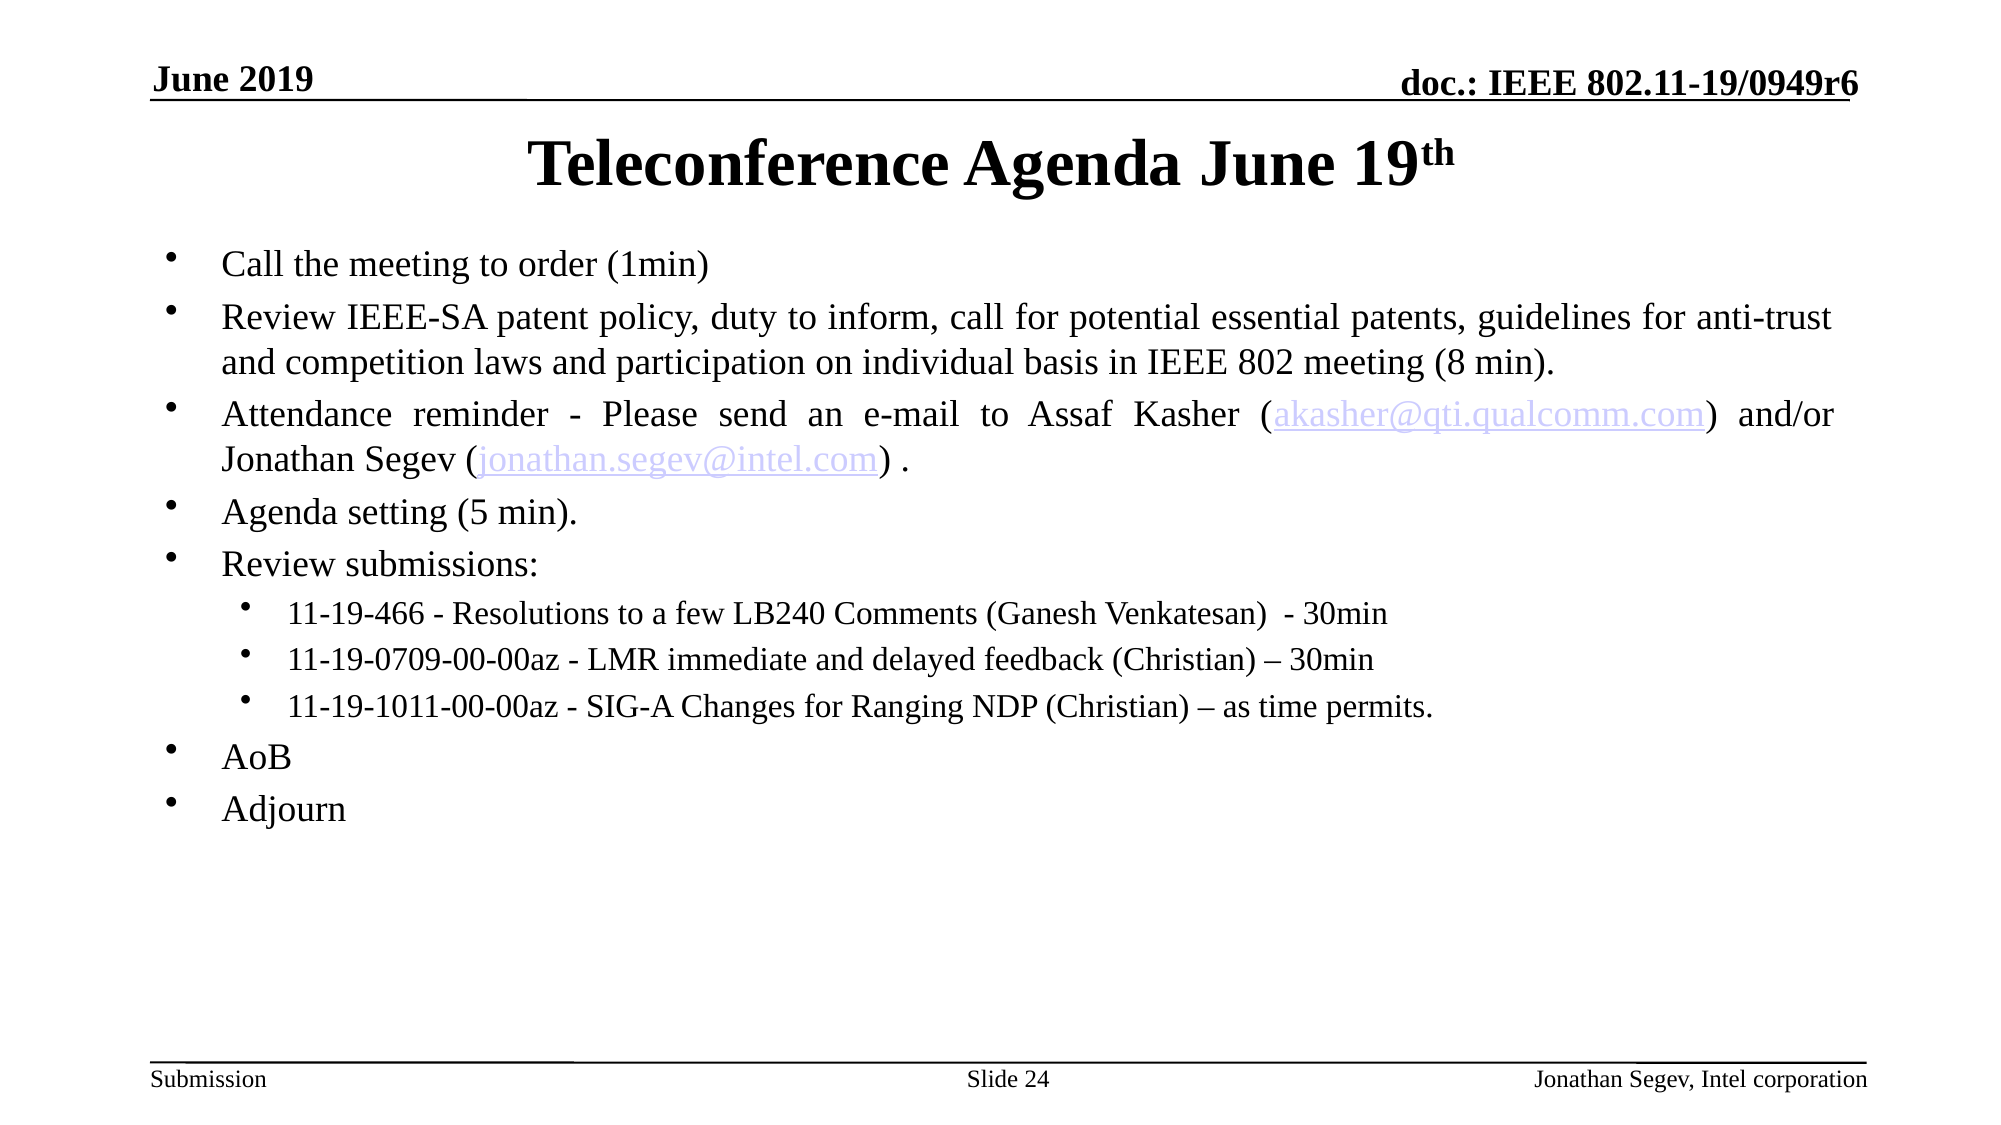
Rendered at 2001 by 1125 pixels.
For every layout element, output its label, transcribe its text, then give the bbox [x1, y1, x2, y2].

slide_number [152, 54, 563, 100]
footer Jonathan Segev, Intel corporation [1171, 1061, 1869, 1093]
slide_number Slide 24 [950, 1061, 1067, 1123]
list Call the meeting to order (1min) Review IEEE-SA patent policy, duty to inform, call for potential essential patents, guidelines for anti-trust and competition laws and participation on individual basis in IEEE 802 meeting (8 min). Attendance reminder - Please send an e-mail to Assaf Kasher (akasher@qti.qualcomm.com) and/or Jonathan Segev (jonathan.segev@intel.com) . Agenda setting (5 min). Review submissions: 11-19-466 - Resolutions to a few LB240 Comments (Ganesh Venkatesan) - 30min 11-19-0709-00-00az - LMR immediate and delayed feedback (Christian) – 30min 11-19-1011-00-00az - SIG-A Changes for Ranging NDP (Christian) – as time permits. AoB Adjourn [149, 231, 1850, 1000]
title Teleconference Agenda June 19th [149, 112, 1850, 205]
